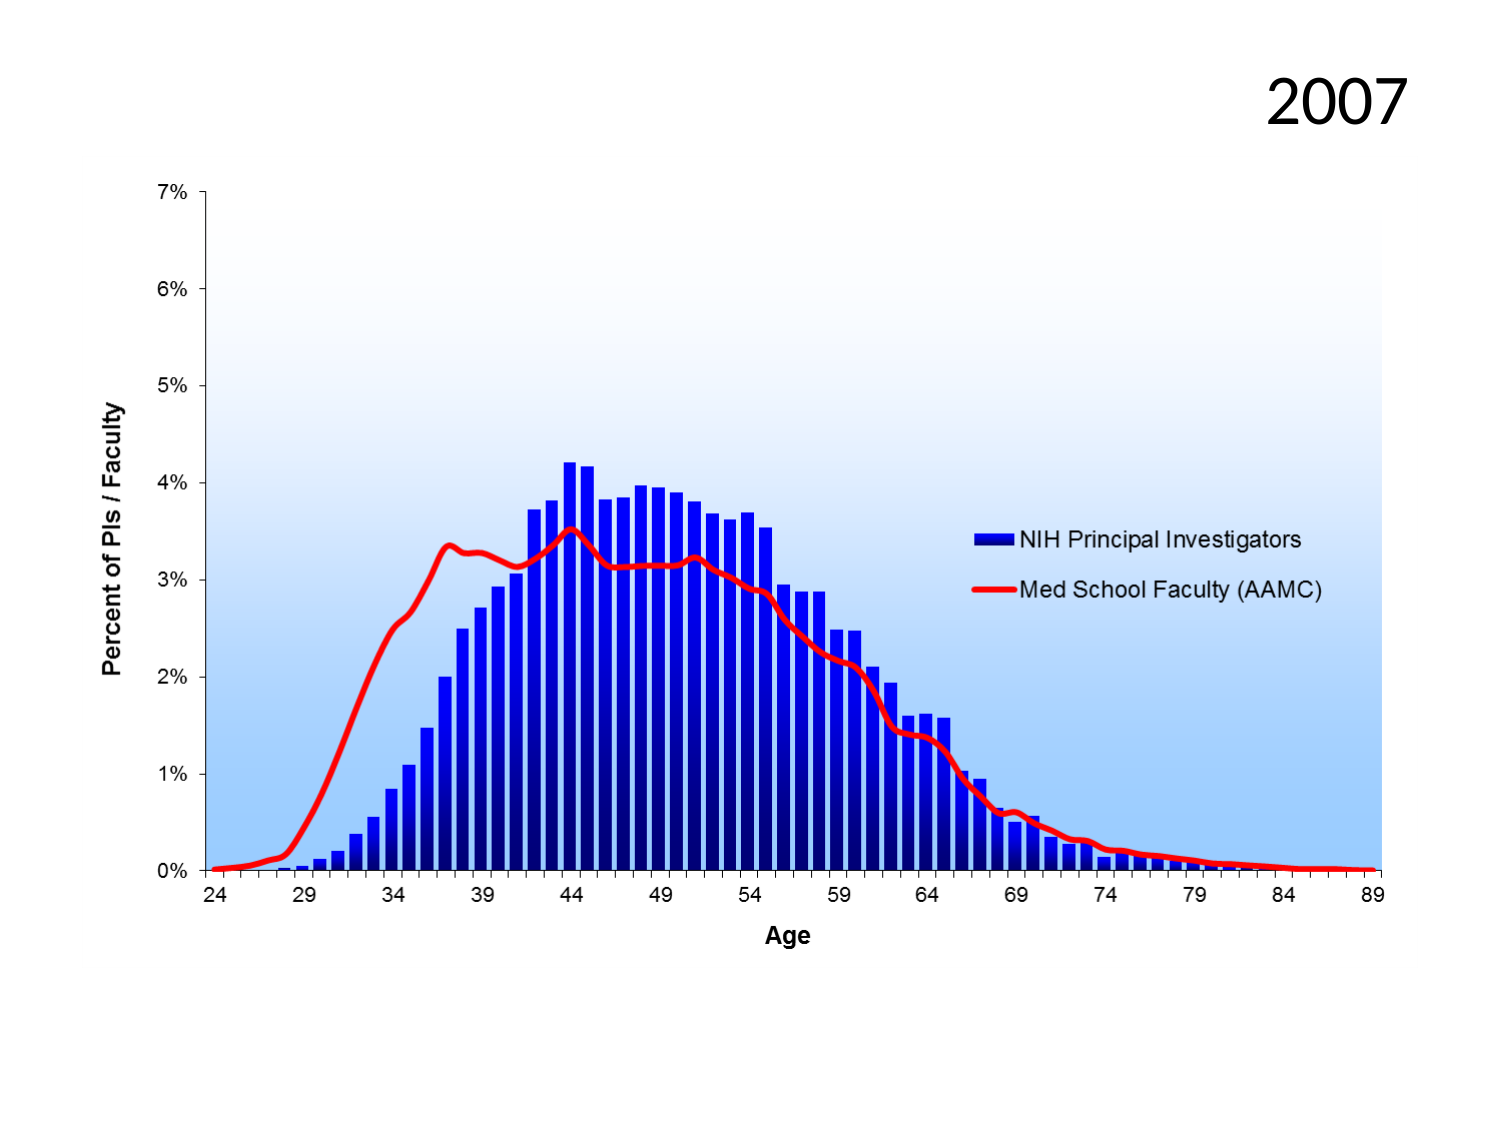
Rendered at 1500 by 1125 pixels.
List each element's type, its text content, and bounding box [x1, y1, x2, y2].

title 2007 [75, 45, 1425, 233]
picture [81, 155, 1419, 970]
